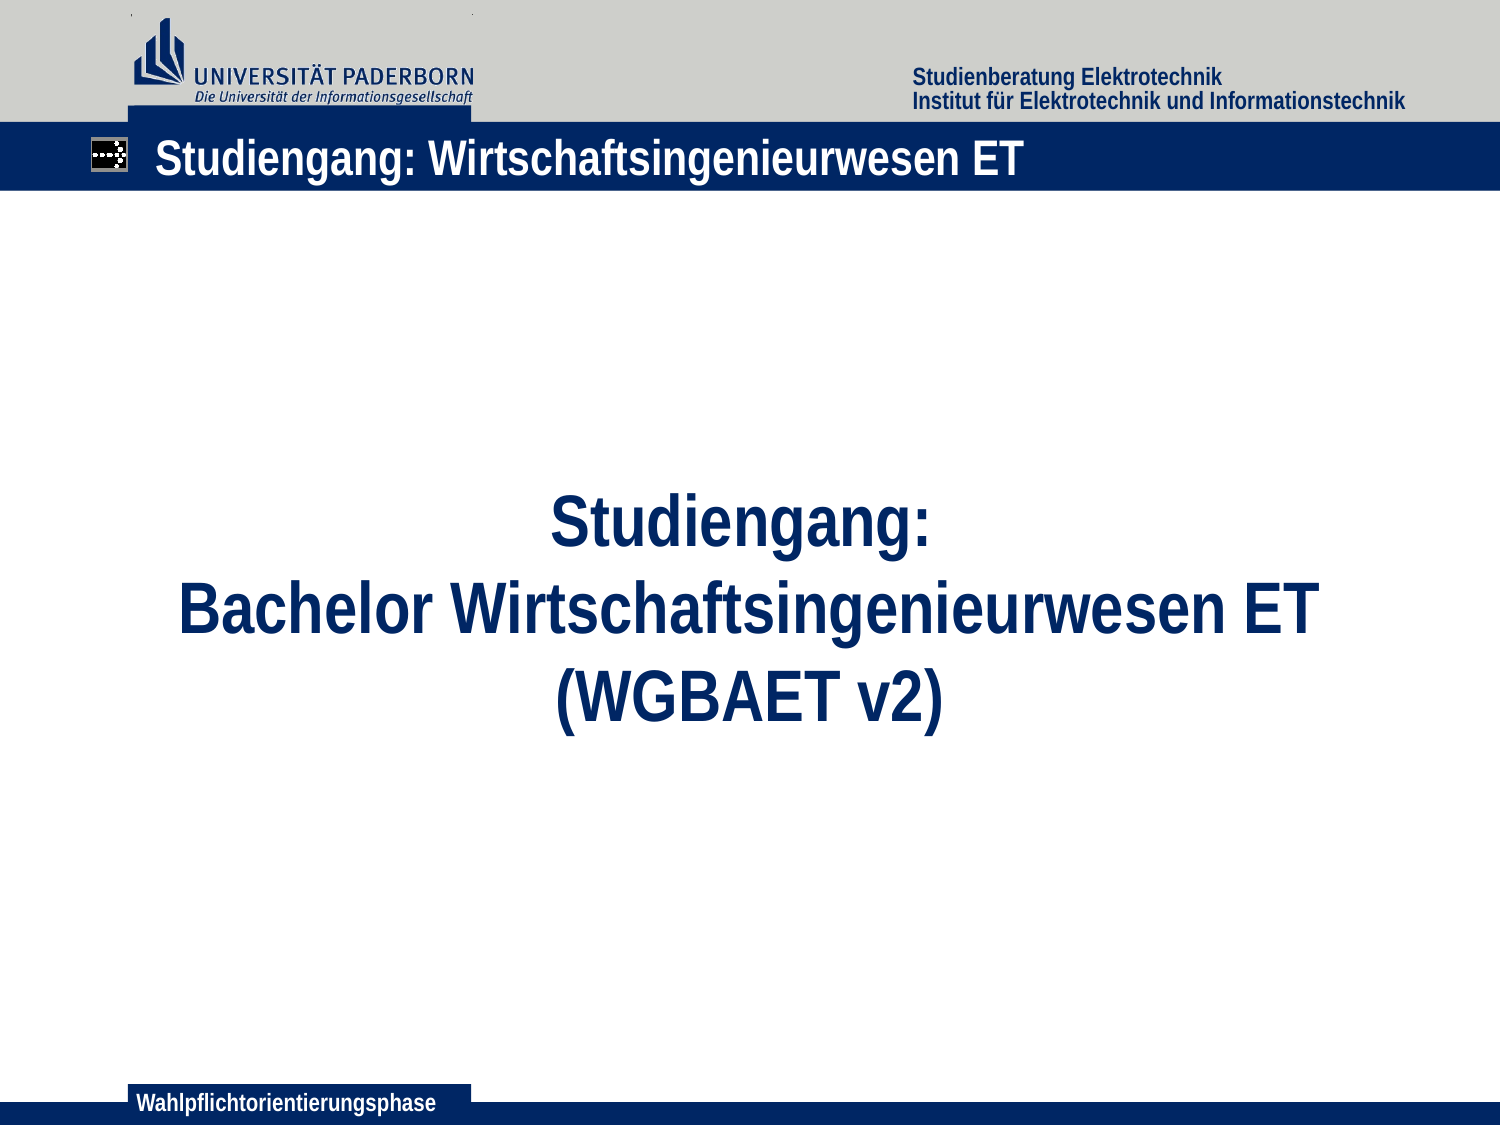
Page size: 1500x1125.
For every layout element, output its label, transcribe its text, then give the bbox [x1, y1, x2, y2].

picture [90, 136, 129, 173]
picture [135, 19, 473, 105]
text_box Studiengang: Wirtschaftsingenieurwesen ET [140, 117, 1041, 193]
text_box Studiengang: Bachelor Wirtschaftsingenieurwesen ET (WGBAET v2) [0, 465, 1500, 744]
